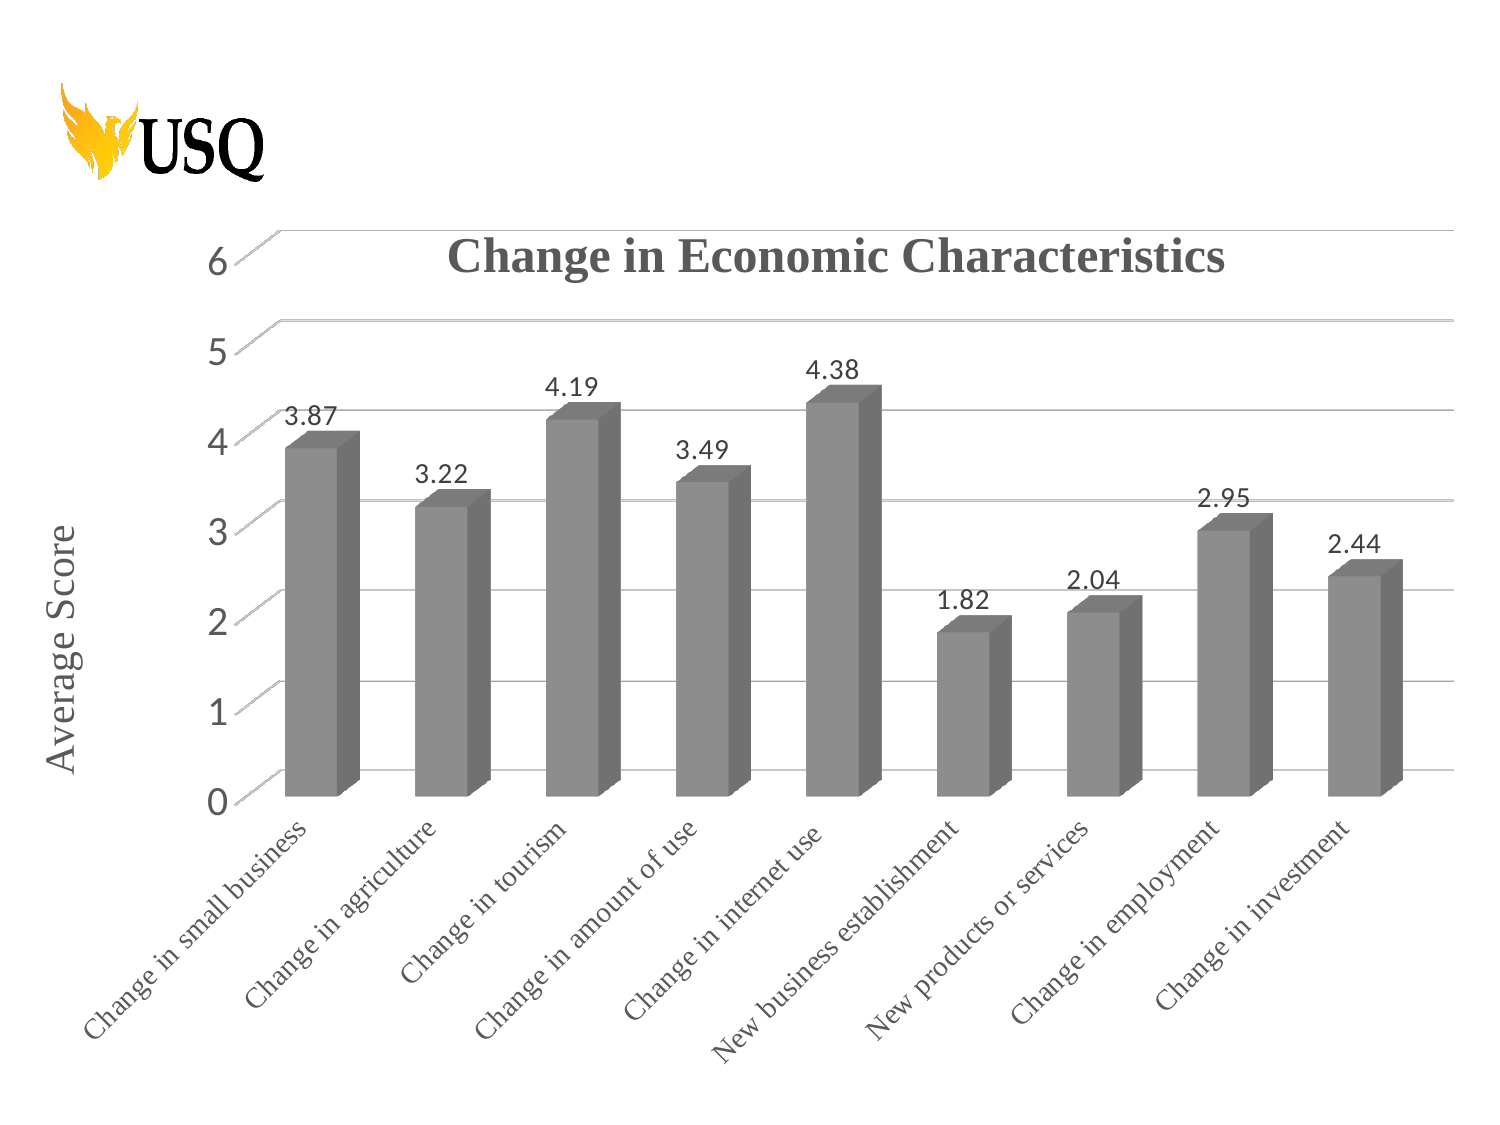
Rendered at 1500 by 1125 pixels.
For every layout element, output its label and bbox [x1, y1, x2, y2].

chart [23, 193, 1486, 1084]
picture [61, 81, 264, 182]
